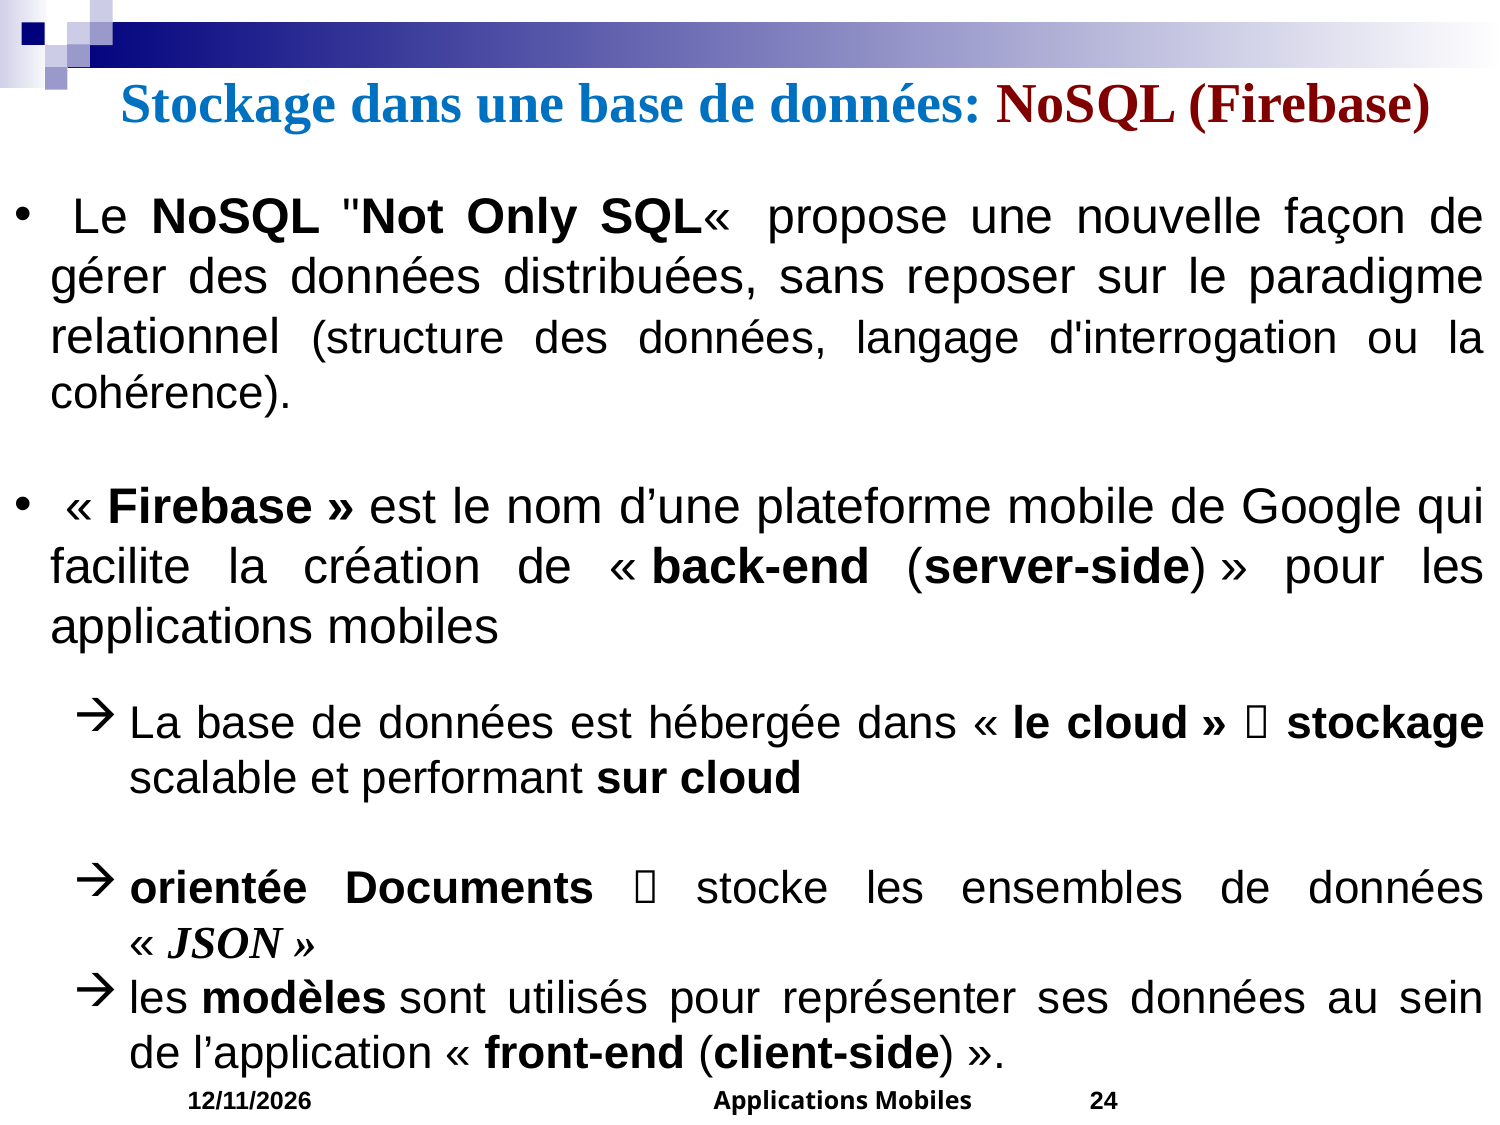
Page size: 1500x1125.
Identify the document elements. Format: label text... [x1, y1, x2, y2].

text_box Le NoSQL "Not Only SQL« propose une nouvelle façon de gérer des données distribuées, sans reposer sur le paradigme relationnel (structure des données, langage d'interrogation ou la cohérence). « Firebase » est le nom d’une plateforme mobile de Google qui facilite la création de « back-end (server-side) » pour les applications mobiles La base de données est hébergée dans « le cloud »  stockage scalable et performant sur cloud orientée Documents  stocke les ensembles de données « JSON » les modèles sont utilisés pour représenter ses données au sein de l’application « front-end (client-side) ». [0, 175, 1500, 1125]
title Stockage dans une base de données: NoSQL (Firebase) [105, 23, 1500, 175]
